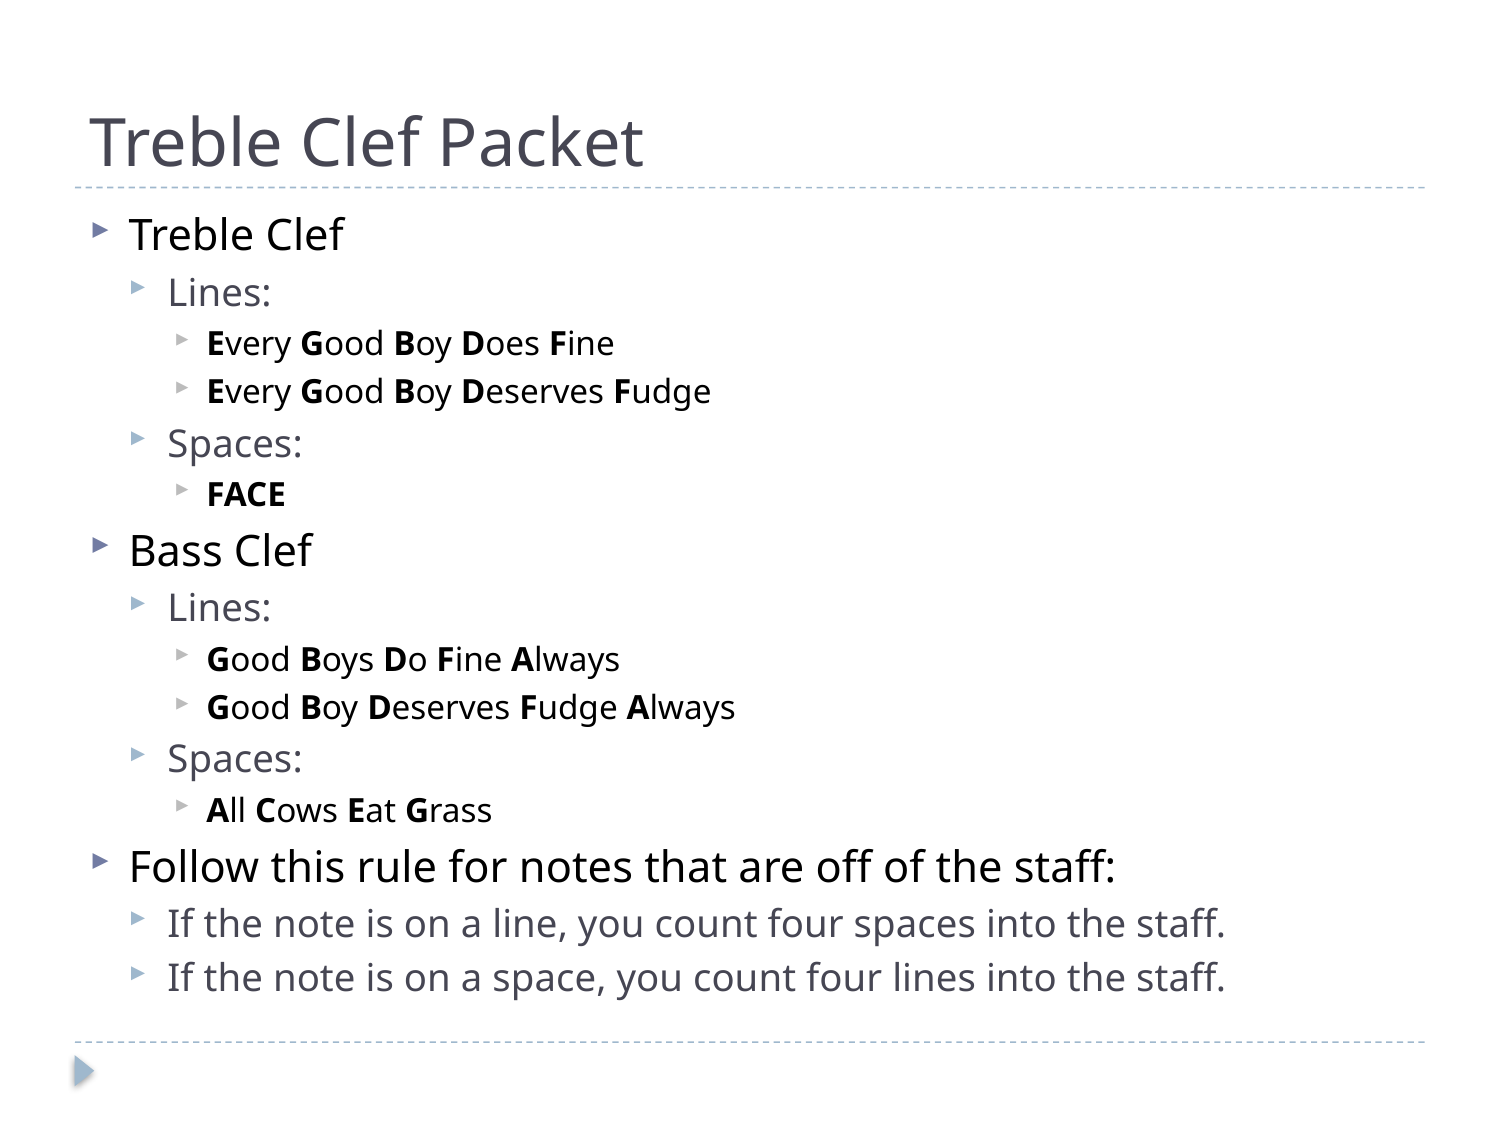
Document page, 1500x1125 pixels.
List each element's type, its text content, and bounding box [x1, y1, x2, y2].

list Treble Clef Lines: Every Good Boy Does Fine Every Good Boy Deserves Fudge Spaces: FACE Bass Clef Lines: Good Boys Do Fine Always Good Boy Deserves Fudge Always Spaces: All Cows Eat Grass Follow this rule for notes that are off of the staff: If the note is on a line, you count four spaces into the staff. If the note is on a space, you count four lines into the staff. [75, 200, 1425, 1010]
title Treble Clef Packet [75, 24, 1425, 188]
